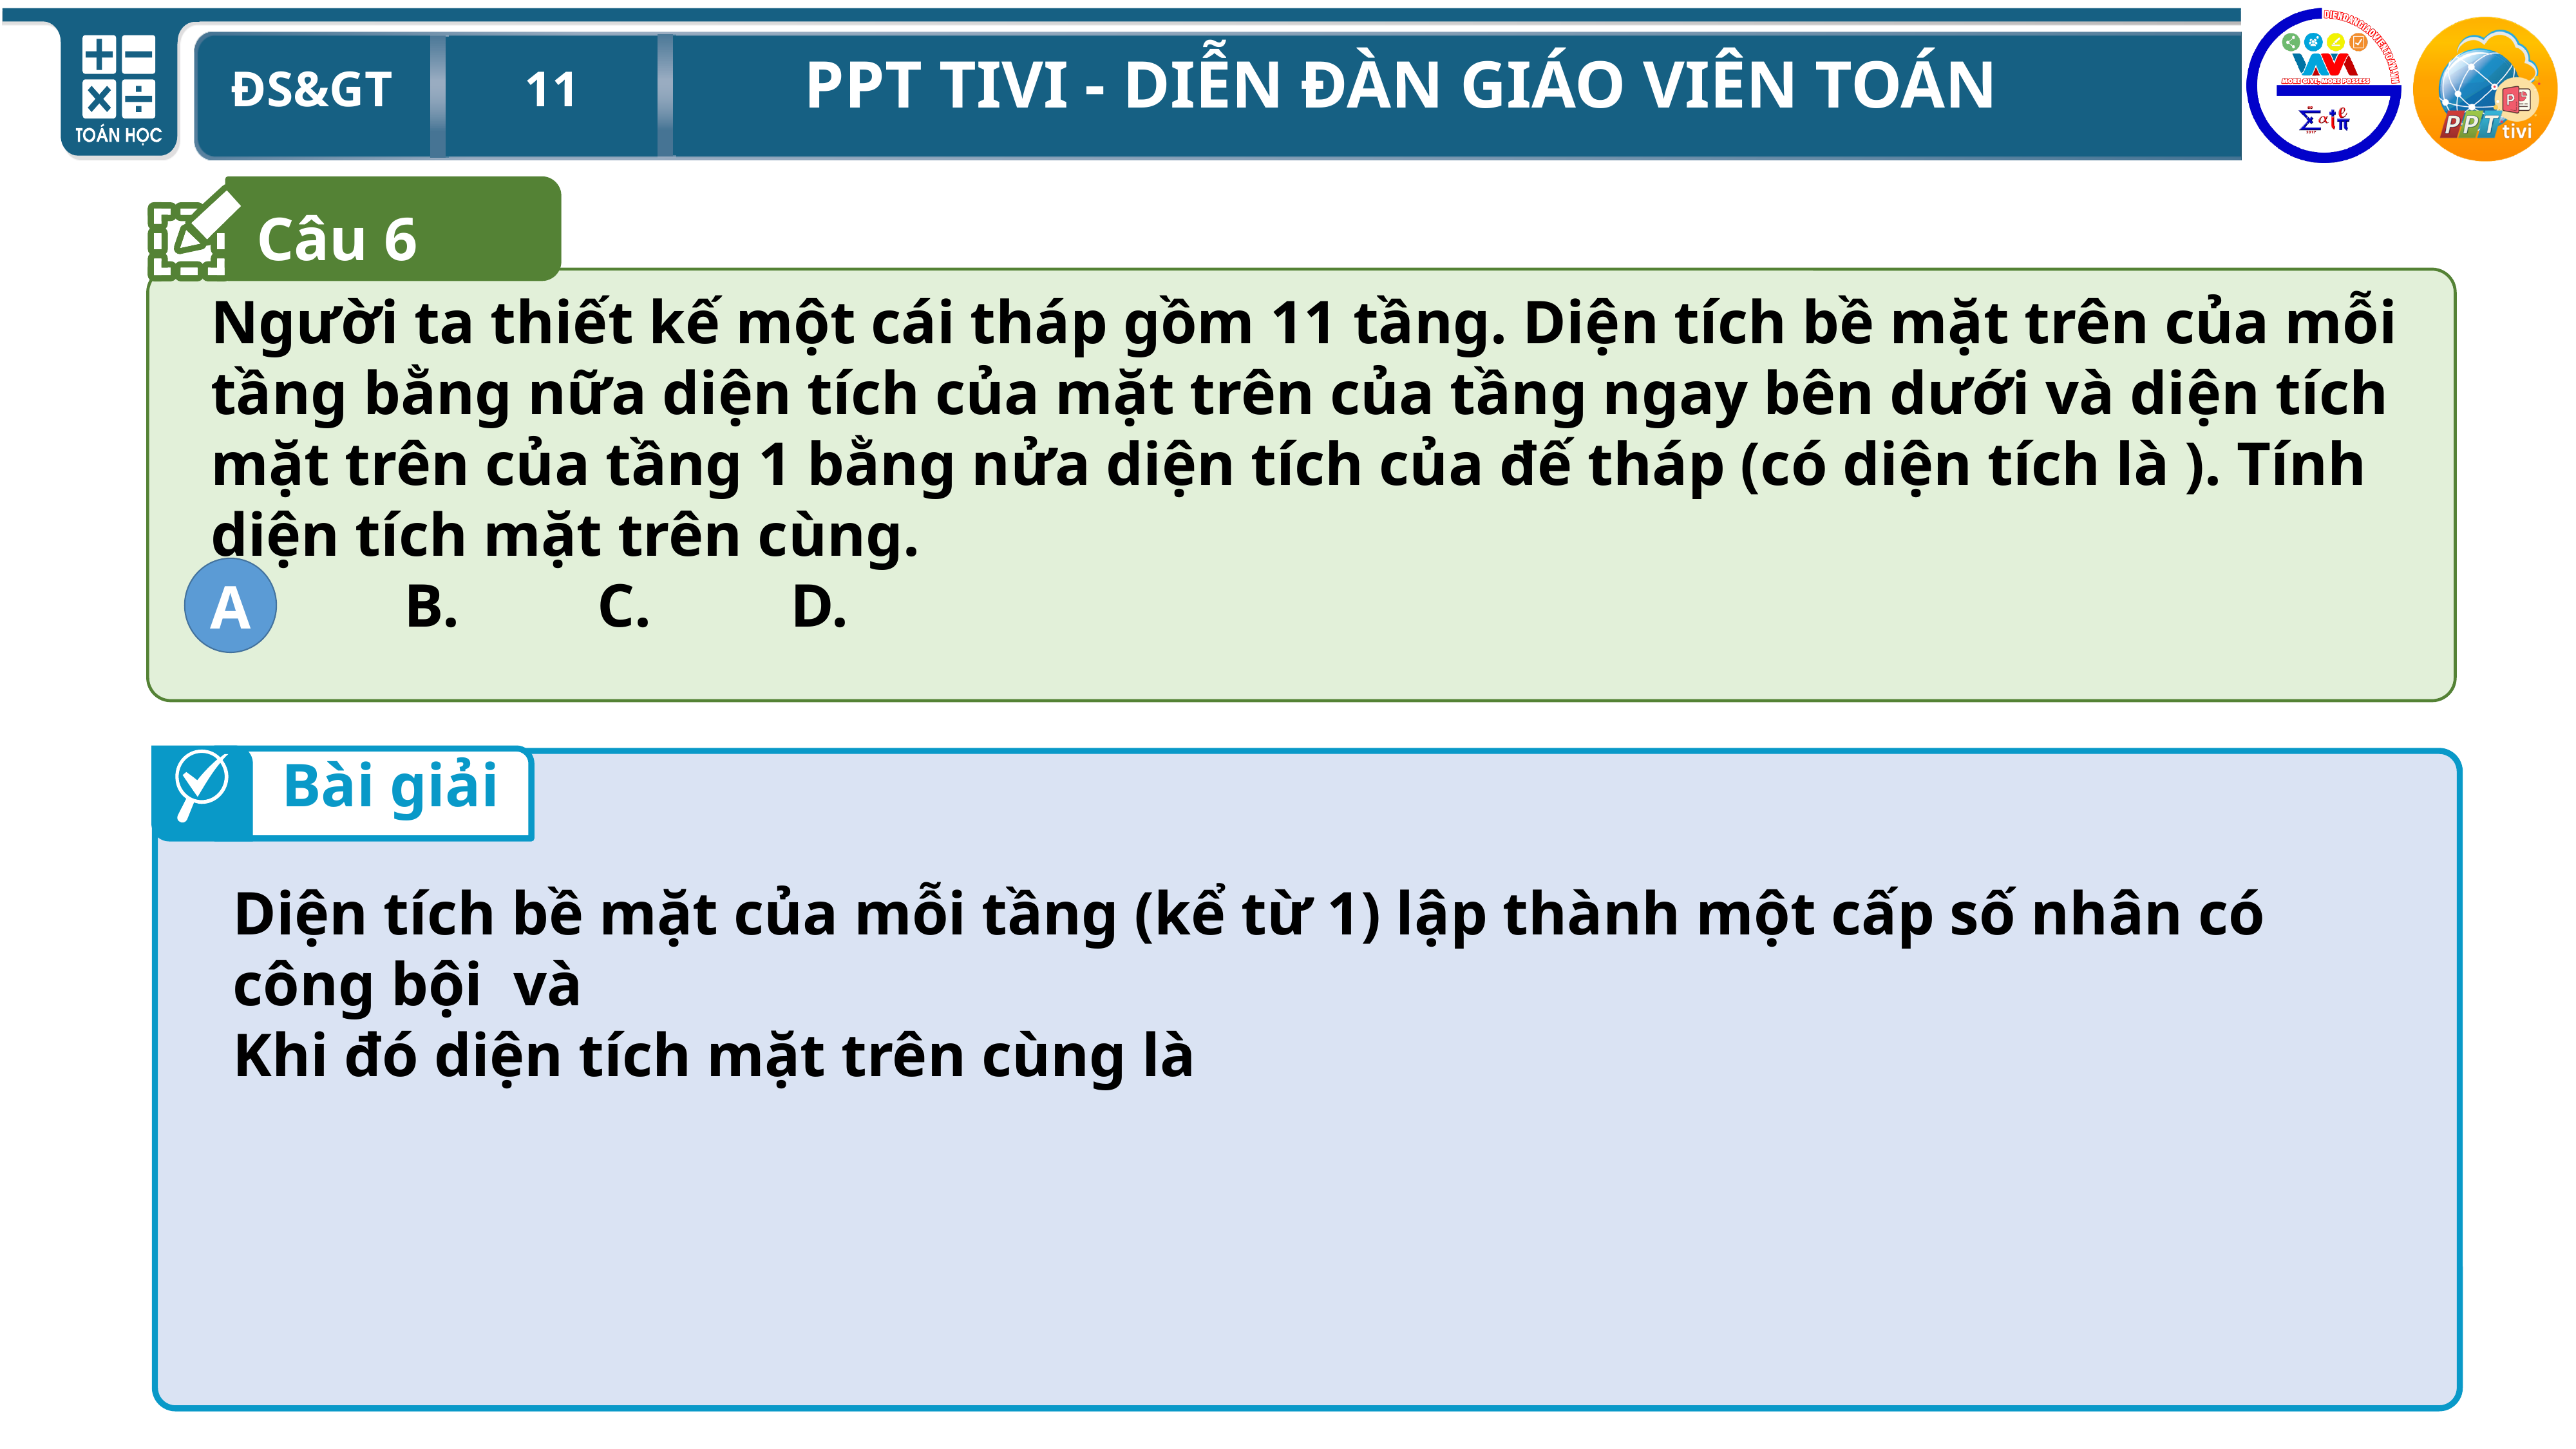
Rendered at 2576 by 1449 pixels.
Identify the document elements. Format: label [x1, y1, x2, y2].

text_box [147, 179, 2456, 701]
picture [2412, 16, 2558, 162]
picture [2, 22, 2242, 160]
picture [2246, 8, 2401, 163]
text_box [154, 743, 2460, 1408]
